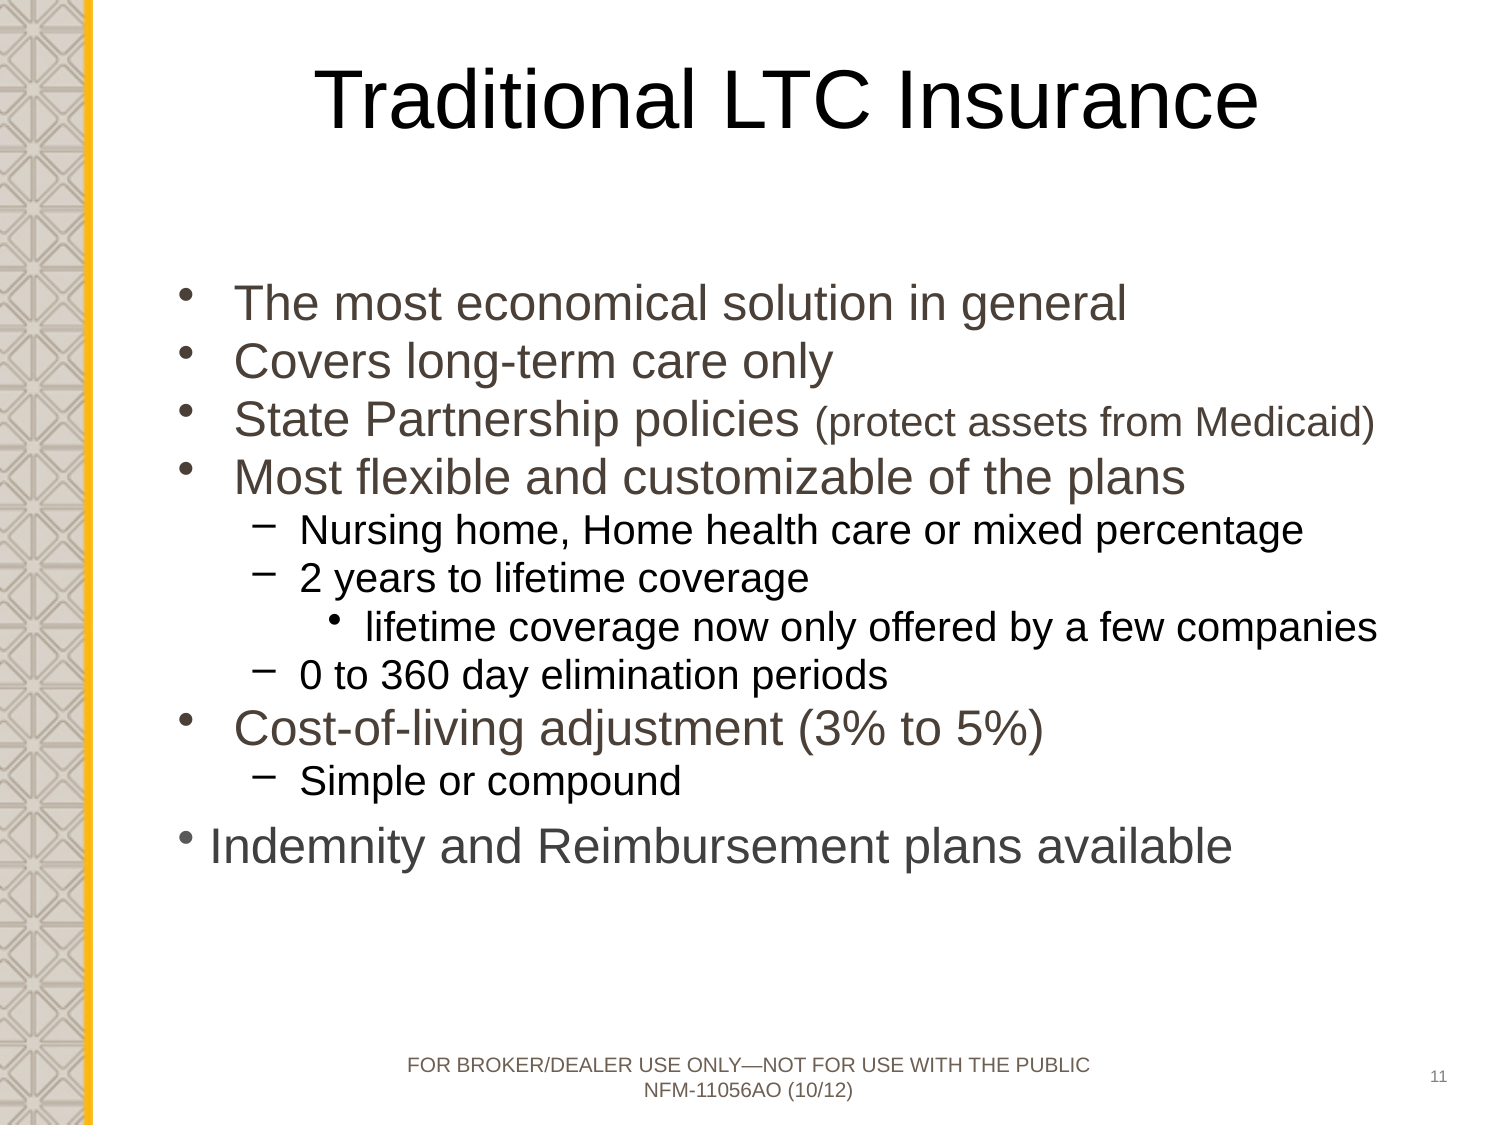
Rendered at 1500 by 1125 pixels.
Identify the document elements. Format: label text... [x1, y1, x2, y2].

list The most economical solution in general Covers long-term care only State Partnership policies (protect assets from Medicaid) Most flexible and customizable of the plans Nursing home, Home health care or mixed percentage 2 years to lifetime coverage lifetime coverage now only offered by a few companies 0 to 360 day elimination periods Cost-of-living adjustment (3% to 5%) Simple or compound Indemnity and Reimbursement plans available [162, 275, 1450, 1013]
picture [0, 0, 93, 1125]
title Traditional LTC Insurance [112, 37, 1463, 188]
text_box FOR BROKER/DEALER USE ONLY—NOT FOR USE WITH THE PUBLIC NFM-11056AO (10/12) [374, 1050, 1138, 1103]
